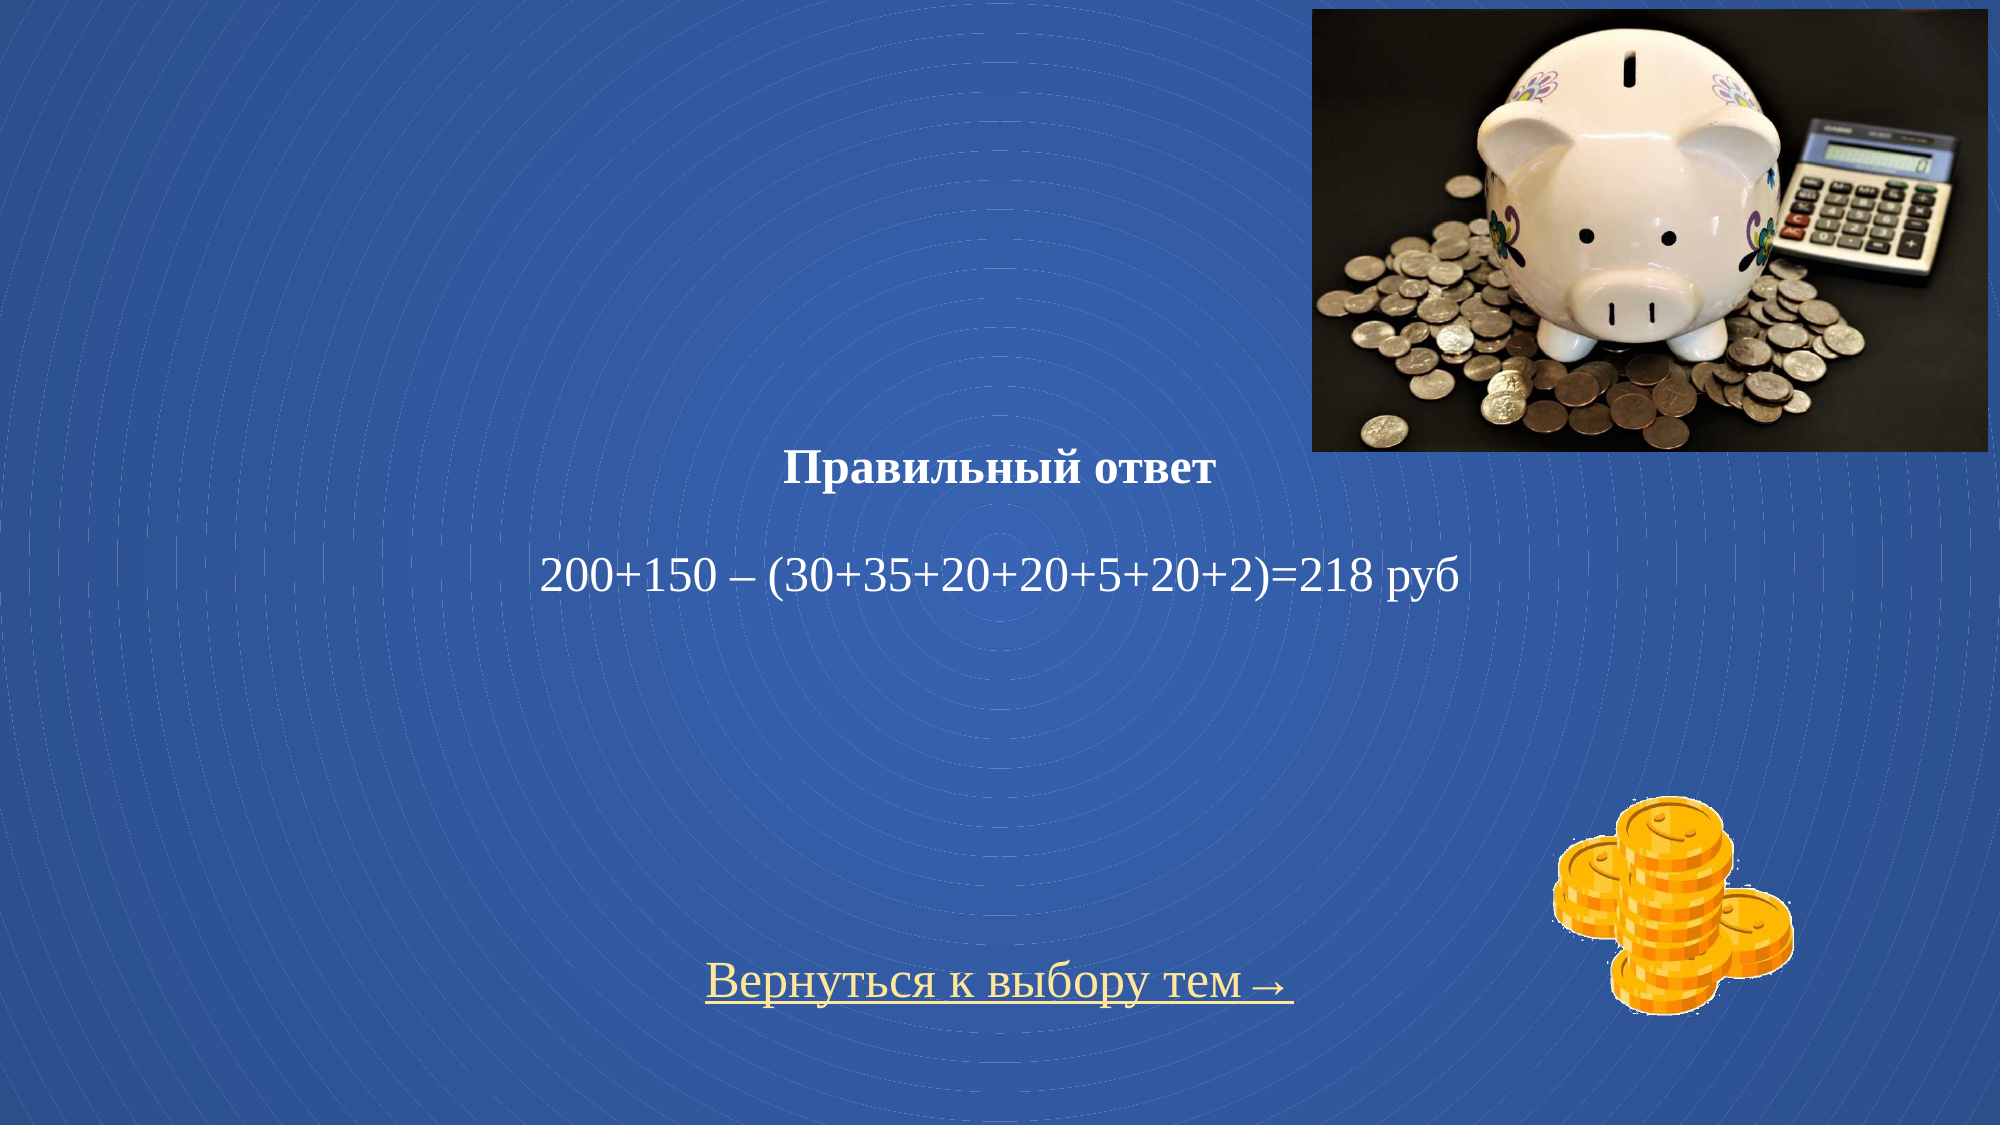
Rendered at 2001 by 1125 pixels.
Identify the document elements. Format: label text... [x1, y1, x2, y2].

text_box Вернуться к выбору тем→ [690, 938, 1310, 1016]
title Правильный ответ 200+150 – (30+35+20+20+5+20+2)=218 руб [117, 396, 1883, 646]
picture [1405, 681, 1929, 1074]
picture [1312, 9, 1988, 452]
